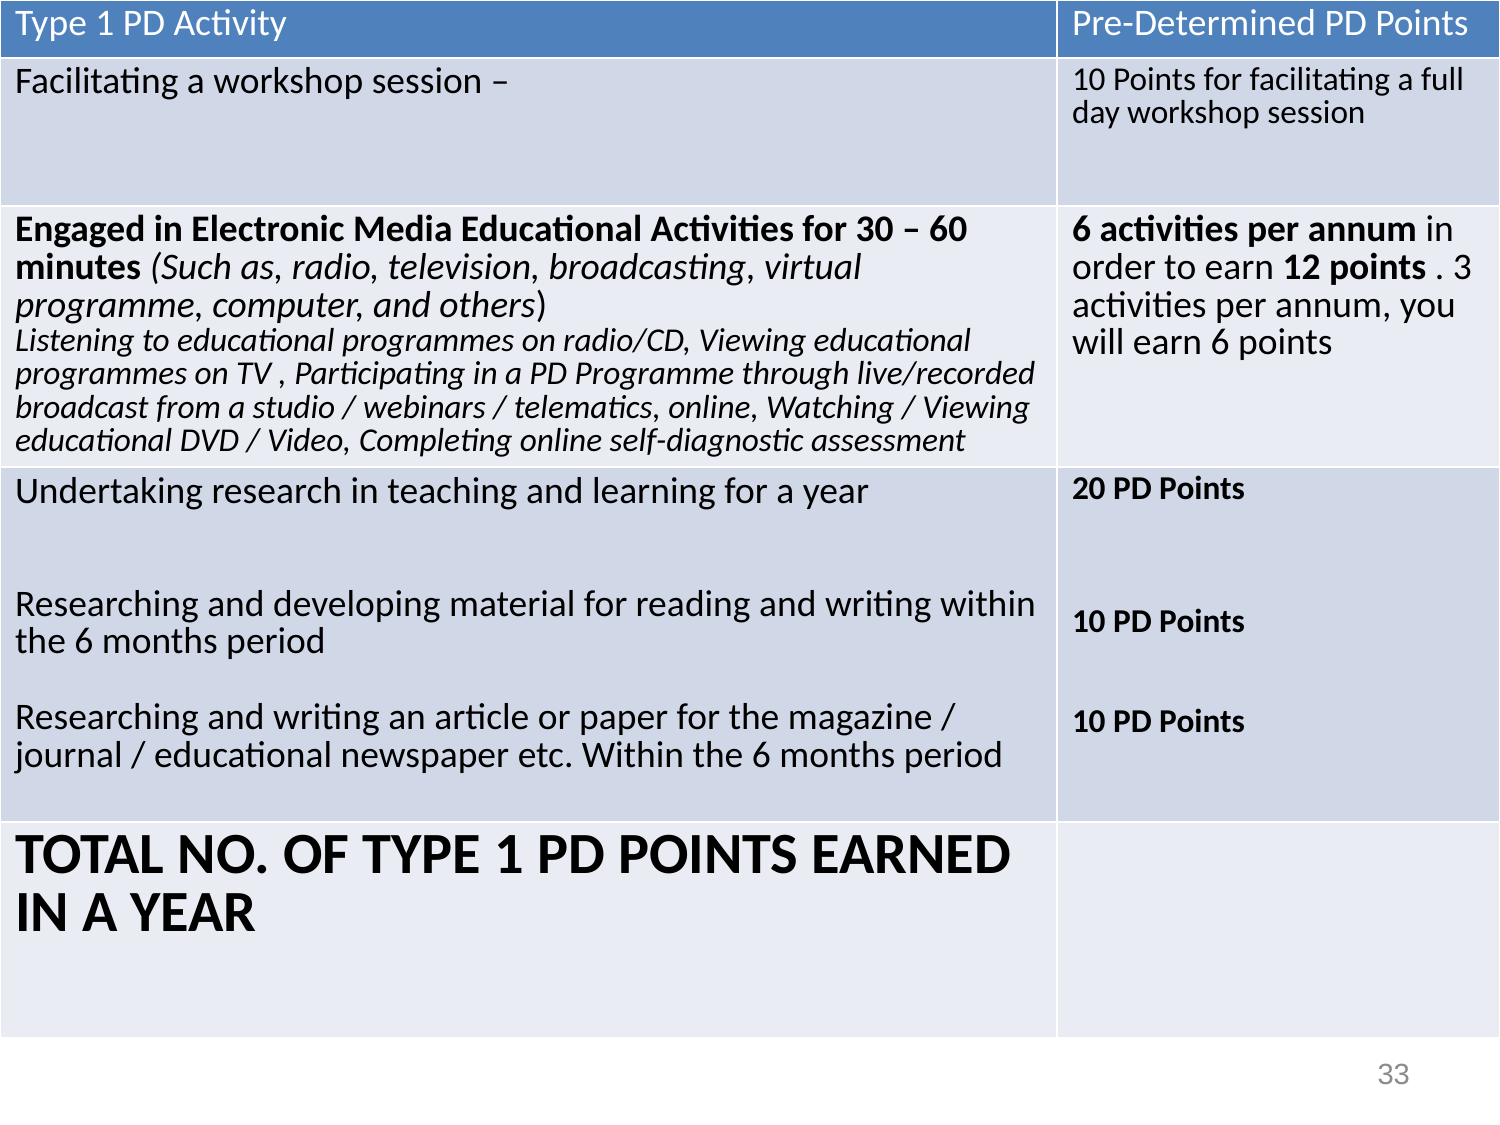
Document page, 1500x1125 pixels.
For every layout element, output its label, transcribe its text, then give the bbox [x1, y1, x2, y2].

table_header Pre-Determined PD Points [1058, 1, 1499, 57]
table_header Type 1 PD Activity [1, 1, 1056, 57]
slide_number 33 [1074, 1042, 1425, 1103]
table_cell Facilitating a workshop session – [1, 59, 1056, 205]
table_cell Engaged in Electronic Media Educational Activities for 30 – 60 minutes (Such as, radio, television, broadcasting, virtual programme, computer, and others) Listening to educational programmes on radio/CD, Viewing educational programmes on TV , Participating in a PD Programme through live/recorded broadcast from a studio / webinars / telematics, online, Watching / Viewing educational DVD / Video, Completing online self-diagnostic assessment [1, 207, 1056, 466]
table_cell TOTAL NO. OF TYPE 1 PD POINTS EARNED IN A YEAR [1, 823, 1056, 1037]
table_cell 10 Points for facilitating a full day workshop session [1058, 59, 1499, 205]
table_cell [1058, 823, 1499, 1037]
table_cell 6 activities per annum in order to earn 12 points . 3 activities per annum, you will earn 6 points [1058, 207, 1499, 466]
table_cell 20 PD Points 10 PD Points 10 PD Points [1058, 468, 1499, 821]
table_cell Undertaking research in teaching and learning for a year Researching and developing material for reading and writing within the 6 months period Researching and writing an article or paper for the magazine / journal / educational newspaper etc. Within the 6 months period [1, 468, 1056, 821]
